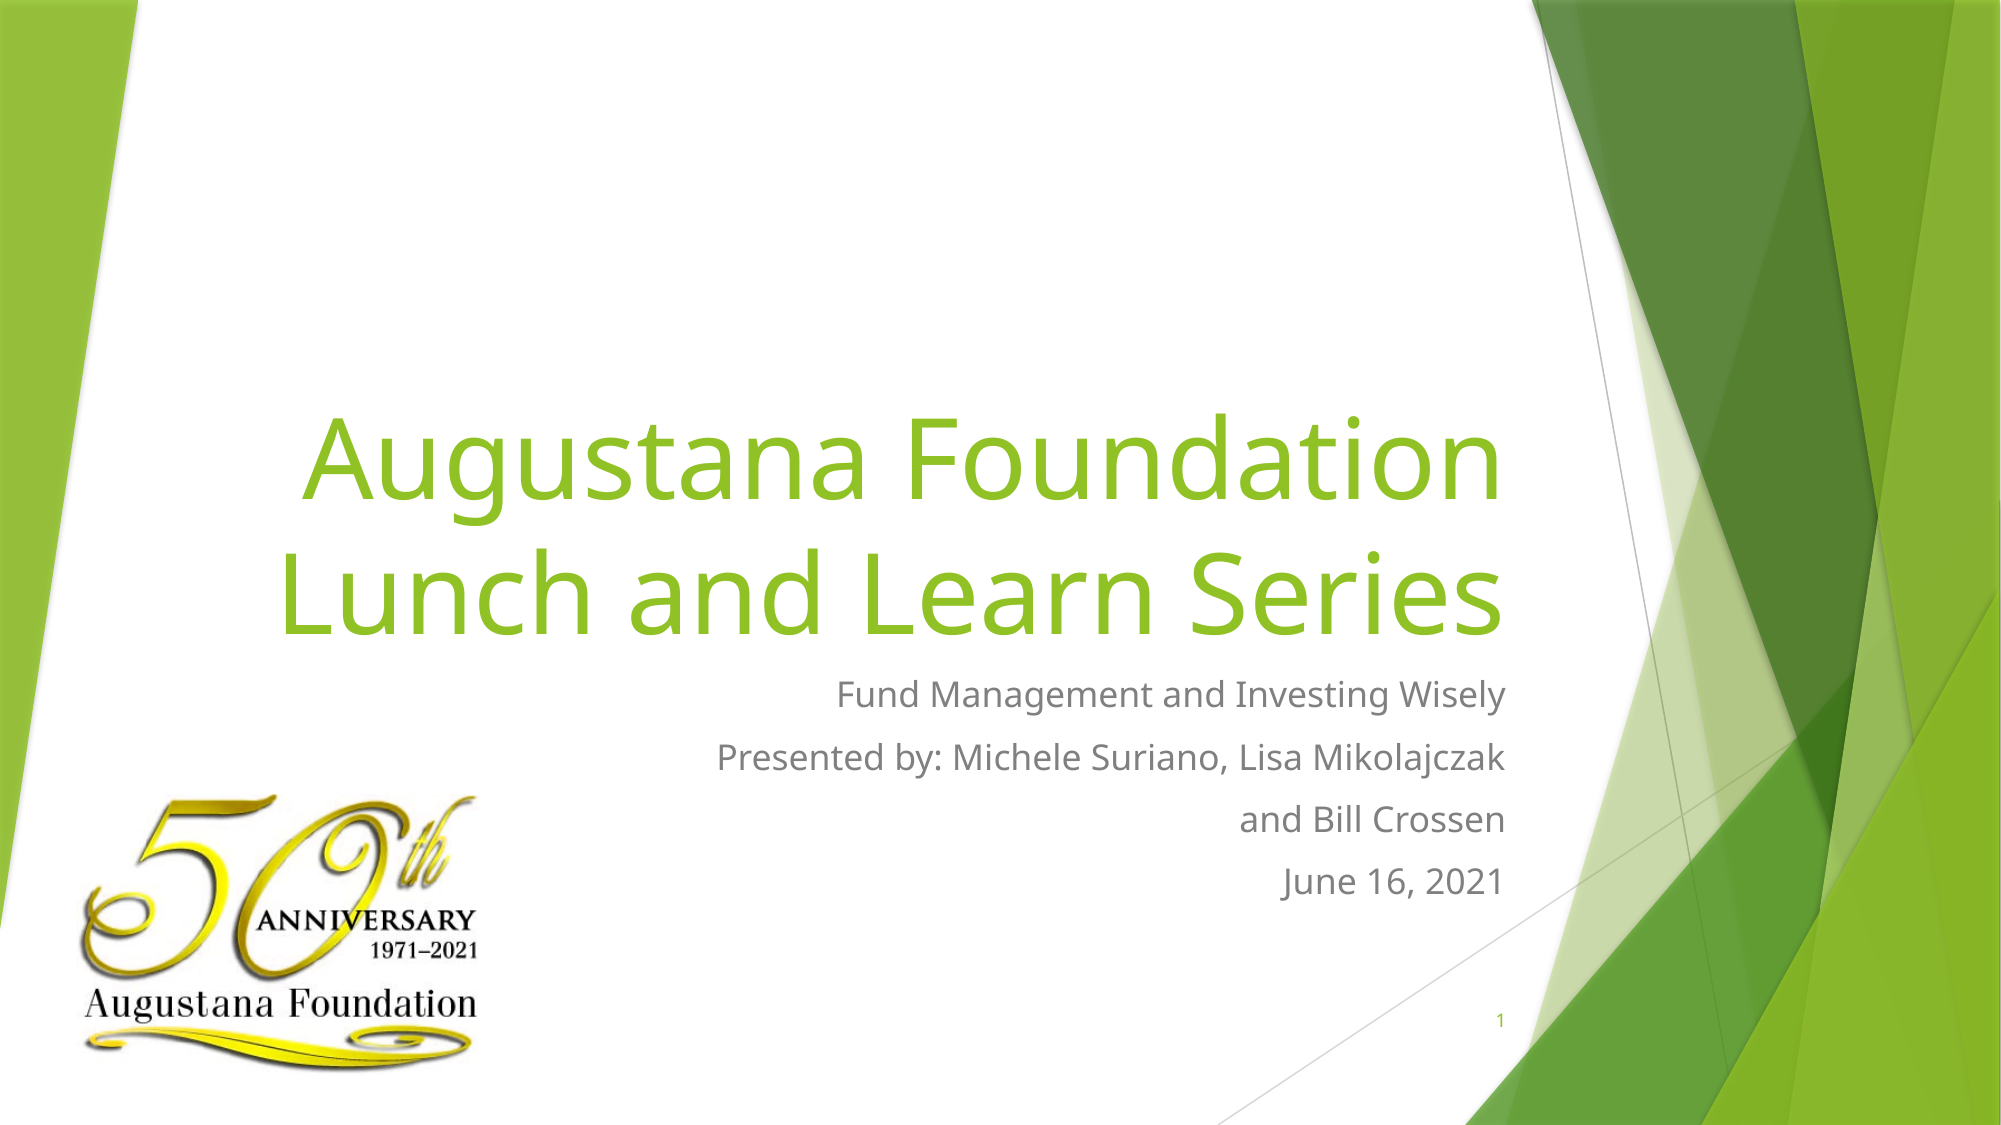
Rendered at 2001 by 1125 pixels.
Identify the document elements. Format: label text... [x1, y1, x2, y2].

picture [76, 794, 480, 1075]
slide_number 1 [1409, 991, 1522, 1051]
title Augustana Foundation Lunch and Learn Series [247, 394, 1522, 664]
subtitle Fund Management and Investing Wisely Presented by: Michele Suriano, Lisa Mikolajczak and Bill Crossen June 16, 2021 [247, 664, 1522, 912]
